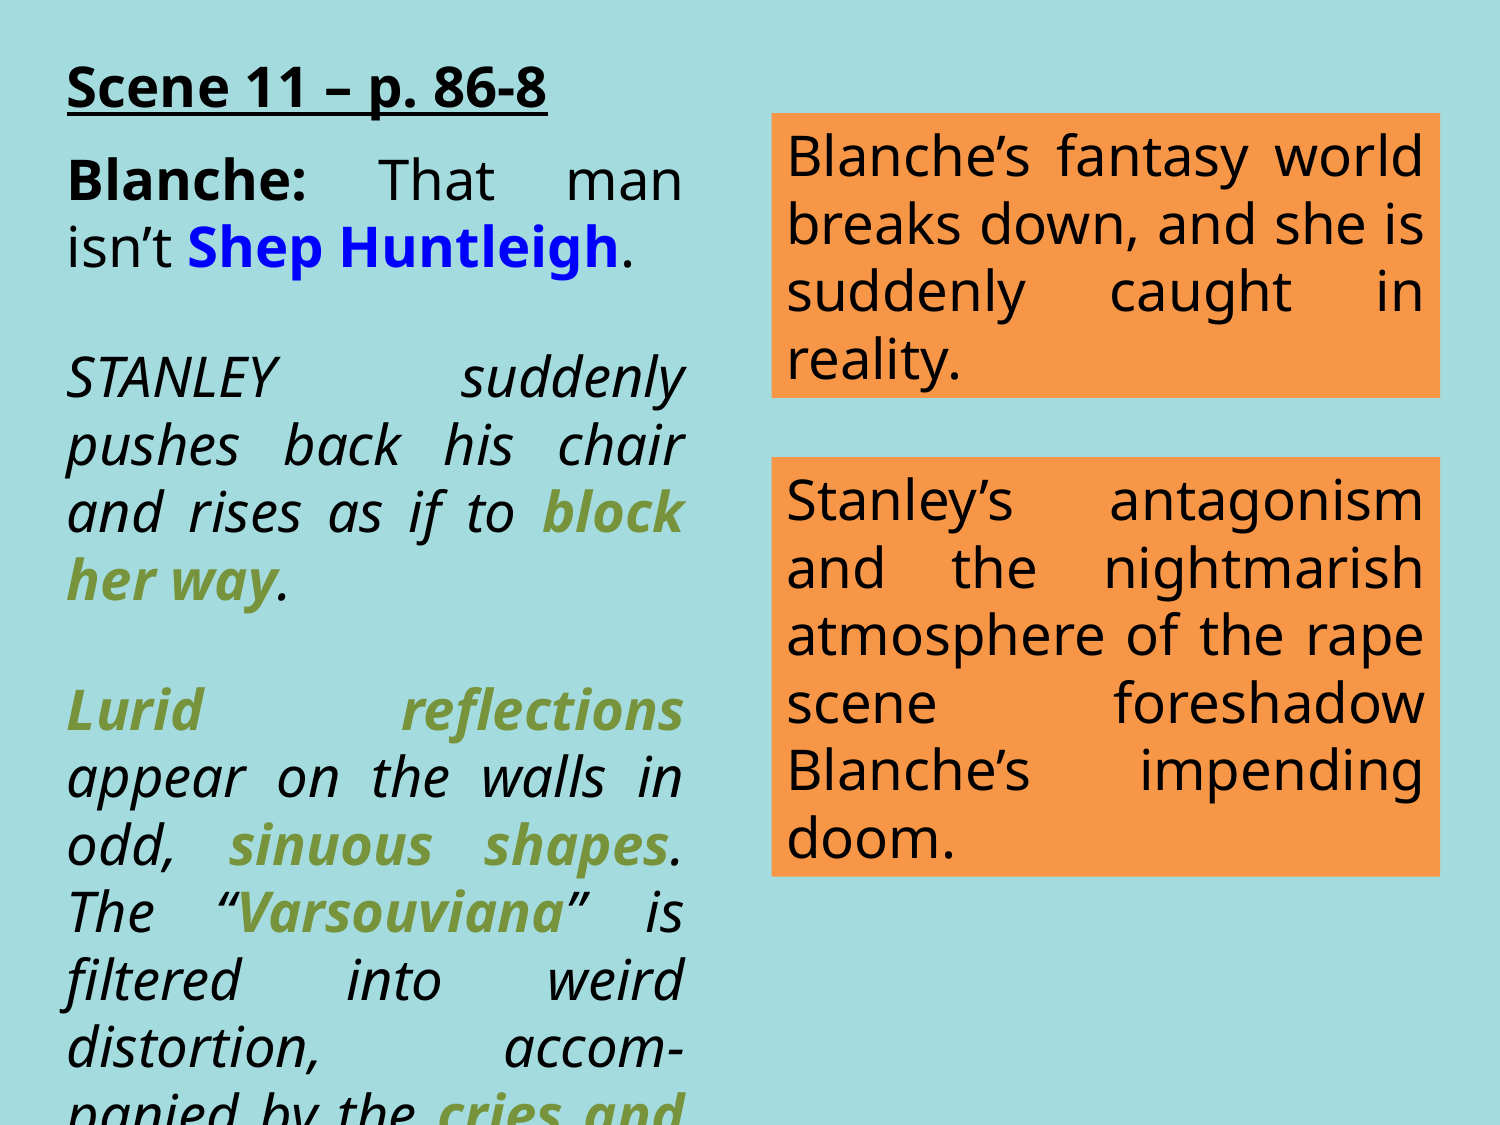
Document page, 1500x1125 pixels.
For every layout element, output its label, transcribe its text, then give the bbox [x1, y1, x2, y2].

text_box Blanche’s fantasy world breaks down, and she is suddenly caught in reality. [771, 113, 1441, 398]
text_box Scene 11 – p. 86-8 Blanche: That man isn’t Shep Huntleigh. STANLEY suddenly pushes back his chair and rises as if to block her way. Lurid reflections appear on the walls in odd, sinuous shapes. The “Varsouviana” is filtered into weird distortion, accom-panied by the cries and noises of the jungle. [52, 44, 700, 1125]
text_box Stanley’s antagonism and the nightmarish atmosphere of the rape scene foreshadow Blanche’s impending doom. [771, 457, 1441, 877]
